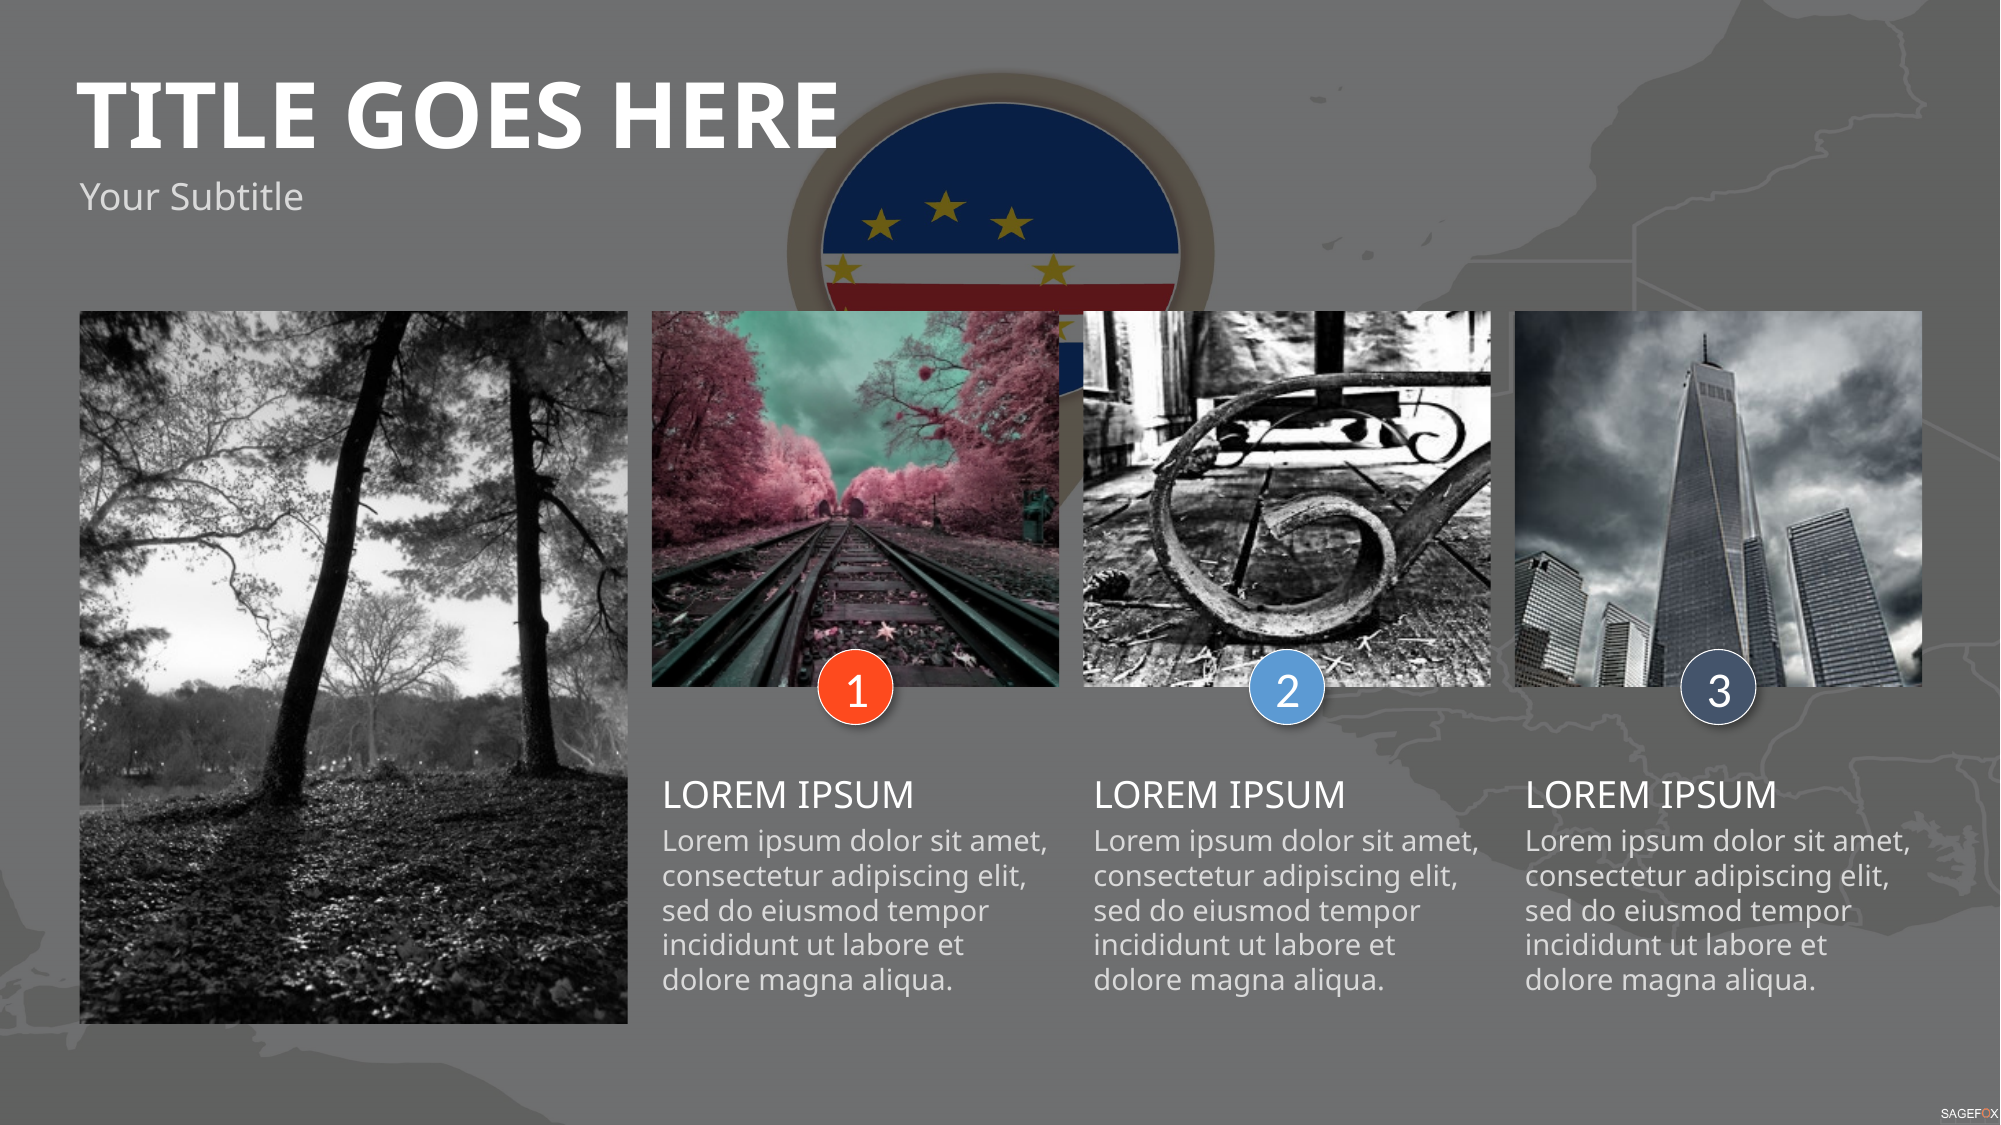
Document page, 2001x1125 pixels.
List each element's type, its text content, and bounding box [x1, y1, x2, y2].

text_box LOREM IPSUM Lorem ipsum dolor sit amet, consectetur adipiscing elit, sed do eiusmod tempor incididunt ut labore et dolore magna aliqua. [1083, 766, 1491, 1002]
text_box LOREM IPSUM Lorem ipsum dolor sit amet, consectetur adipiscing elit, sed do eiusmod tempor incididunt ut labore et dolore magna aliqua. [1514, 766, 1923, 1002]
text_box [60, 49, 1020, 227]
text_box [79, 310, 629, 1025]
text_box 3 [1679, 648, 1757, 726]
text_box [651, 310, 1060, 688]
text_box 2 [1248, 648, 1326, 726]
text_box 1 [816, 648, 895, 726]
text_box [1514, 310, 1923, 688]
picture [0, 0, 2001, 1125]
text_box LOREM IPSUM Lorem ipsum dolor sit amet, consectetur adipiscing elit, sed do eiusmod tempor incididunt ut labore et dolore magna aliqua. [651, 766, 1060, 1002]
text_box [1082, 310, 1492, 688]
